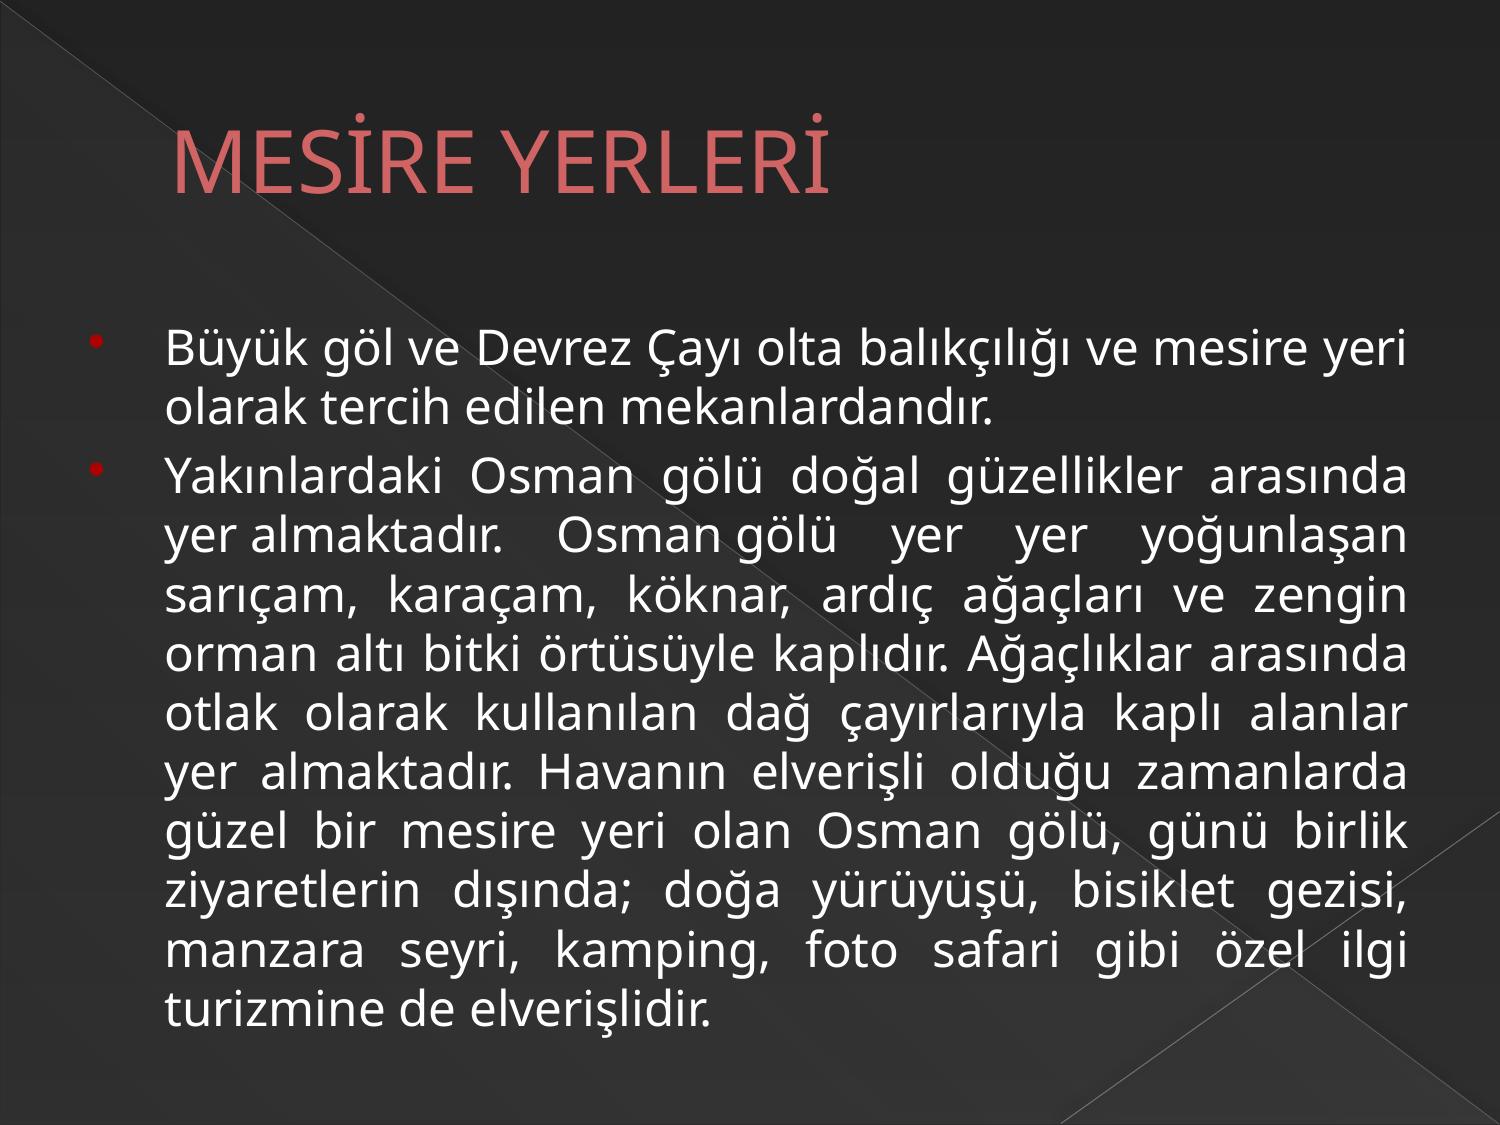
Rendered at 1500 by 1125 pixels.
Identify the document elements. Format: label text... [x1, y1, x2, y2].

title MESİRE YERLERİ [75, 43, 1425, 274]
list Büyük göl ve Devrez Çayı olta balıkçılığı ve mesire yeri olarak tercih edilen mekanlardandır. Yakınlardaki Osman gölü doğal güzellikler arasında yer almaktadır. Osman gölü yer yer yoğunlaşan sarıçam, karaçam, köknar, ardıç ağaçları ve zengin orman altı bitki örtüsüyle kaplıdır. Ağaçlıklar arasında otlak olarak kullanılan dağ çayırlarıyla kaplı alanlar yer almaktadır. Havanın elverişli olduğu zamanlarda güzel bir mesire yeri olan Osman gölü, günü birlik ziyaretlerin dışında; doğa yürüyüşü, bisiklet gezisi, manzara seyri, kamping, foto safari gibi özel ilgi turizmine de elverişlidir. [75, 308, 1425, 1059]
